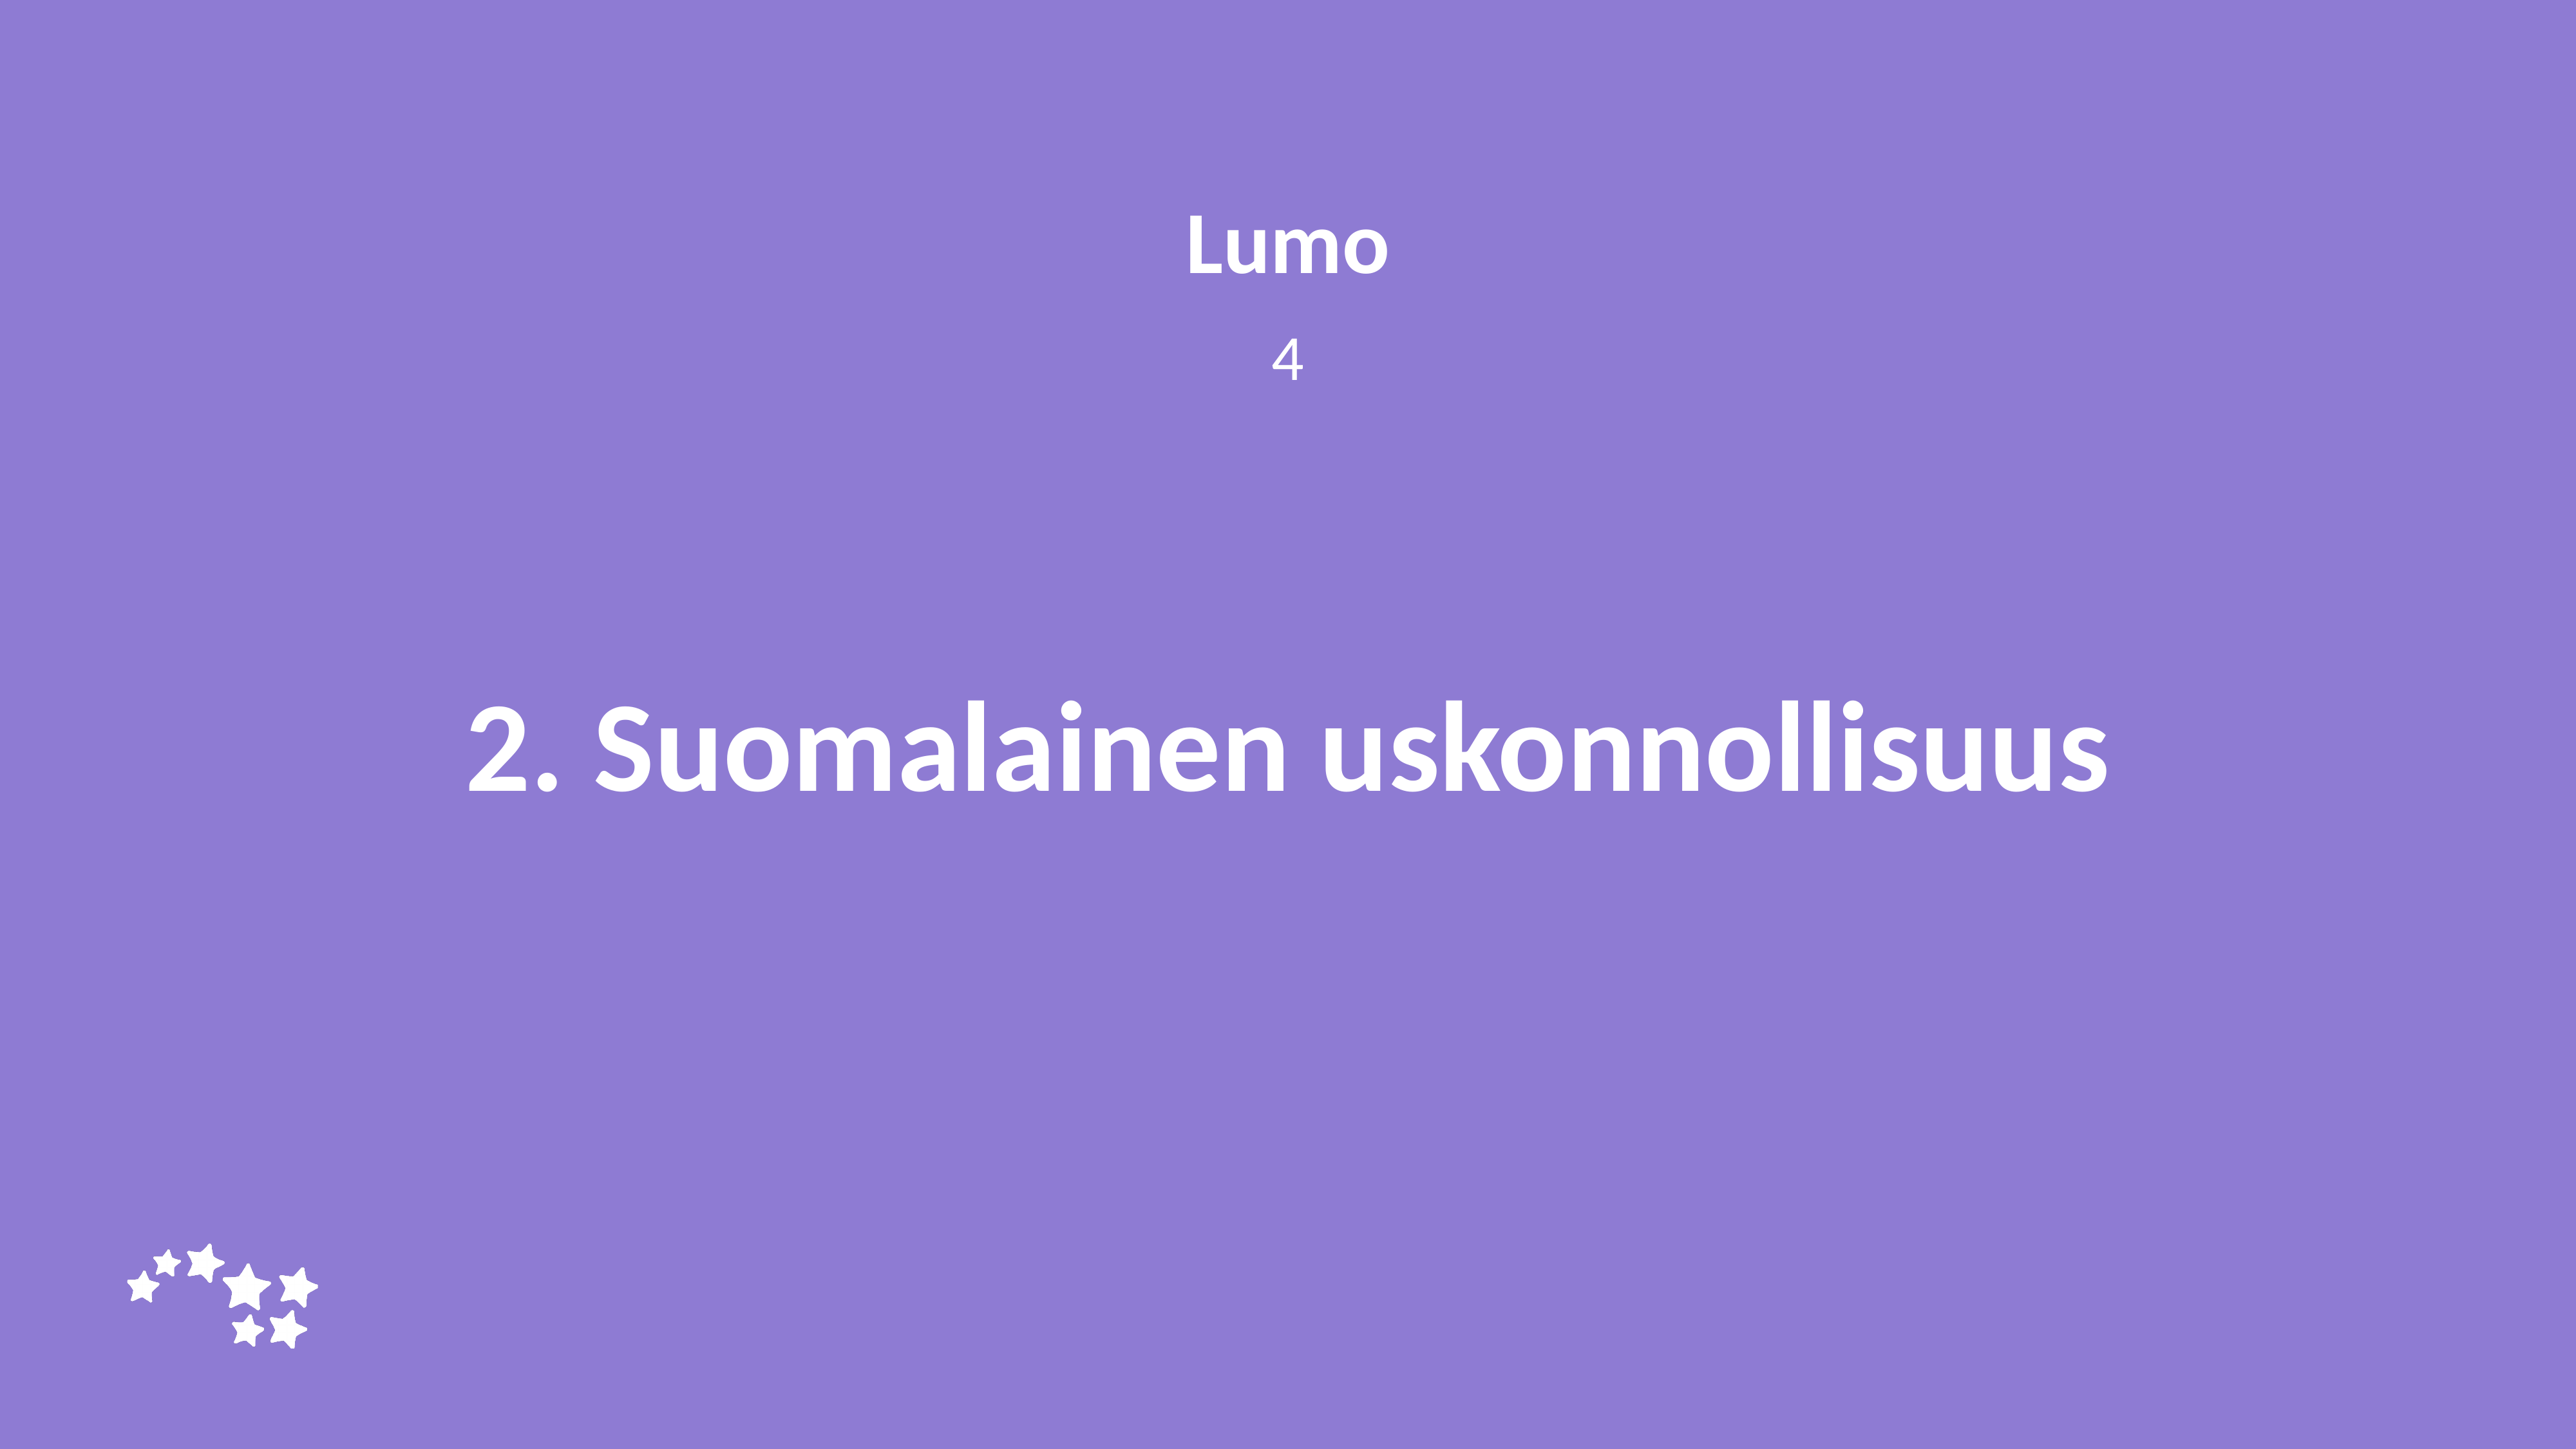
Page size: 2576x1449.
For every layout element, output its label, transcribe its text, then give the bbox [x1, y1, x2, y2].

list 4 [177, 301, 2399, 417]
list Lumo [177, 187, 2399, 301]
title 2. Suomalainen uskonnollisuus [177, 609, 2399, 889]
